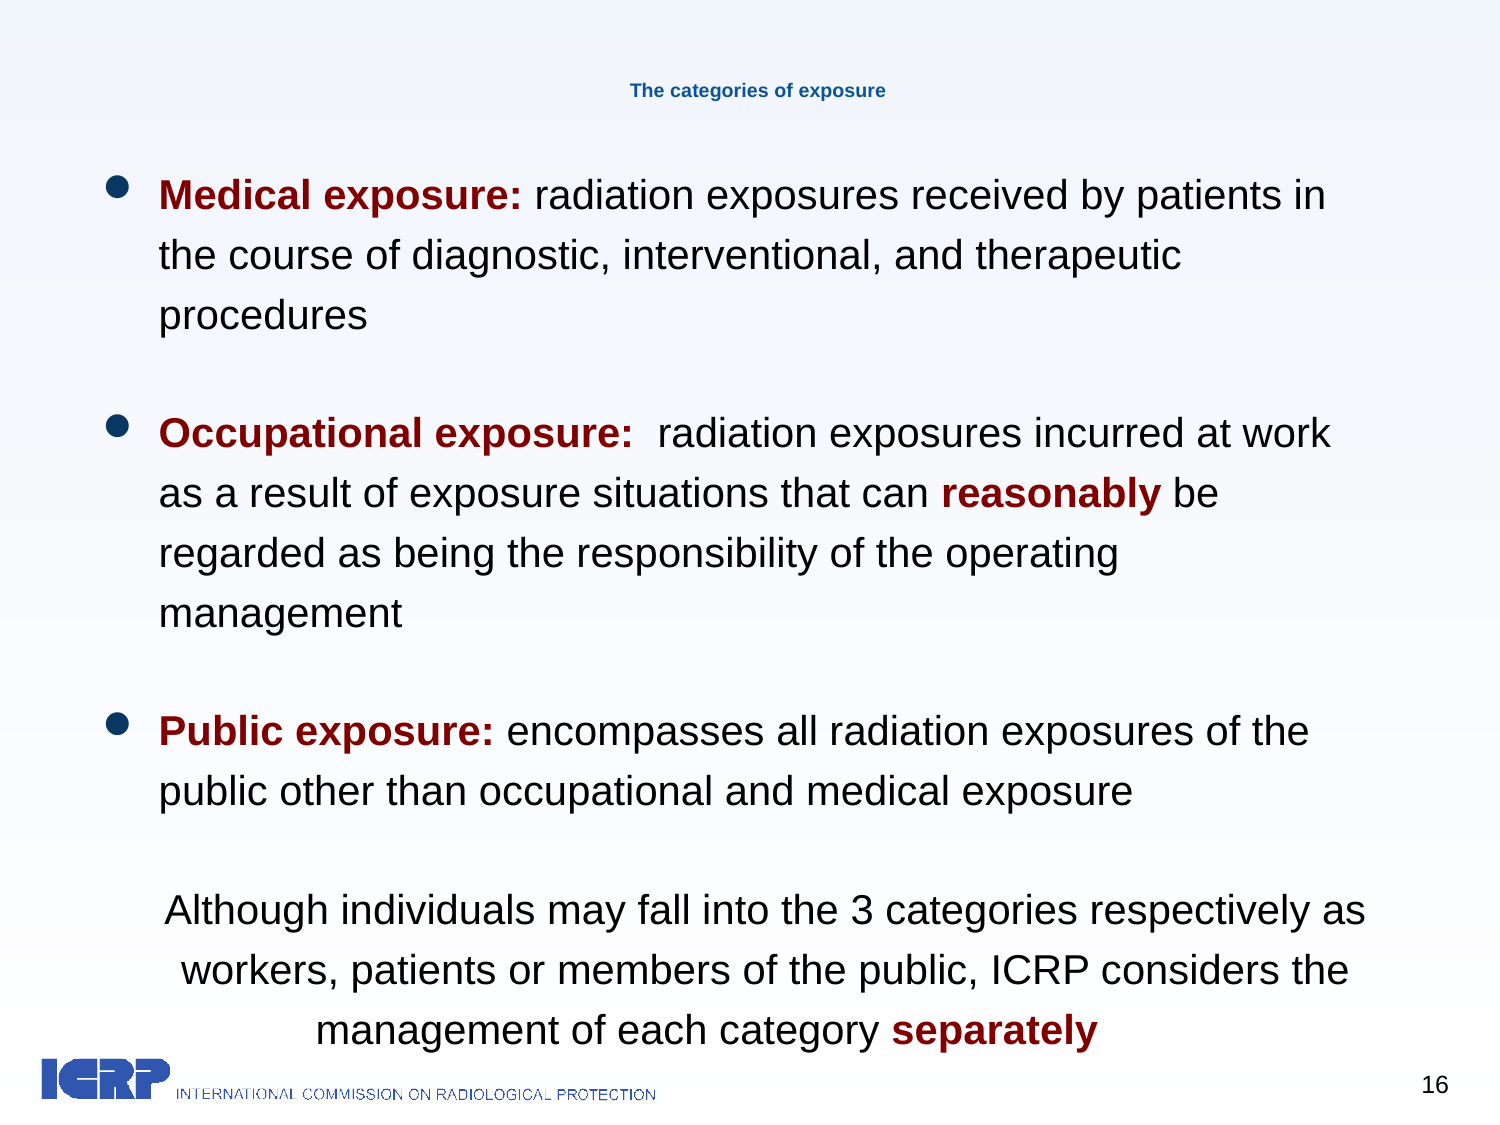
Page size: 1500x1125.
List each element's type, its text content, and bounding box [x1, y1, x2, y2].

picture [37, 1052, 663, 1105]
text_box 16 [1151, 1031, 1464, 1107]
title The categories of exposure [0, 24, 1500, 150]
list Medical exposure: radiation exposures received by patients in the course of diagnostic, interventional, and therapeutic procedures Occupational exposure: radiation exposures incurred at work as a result of exposure situations that can reasonably be regarded as being the responsibility of the operating management Public exposure: encompasses all radiation exposures of the public other than occupational and medical exposure Although individuals may fall into the 3 categories respectively as workers, patients or members of the public, ICRP considers the management of each category separately [87, 149, 1388, 1000]
